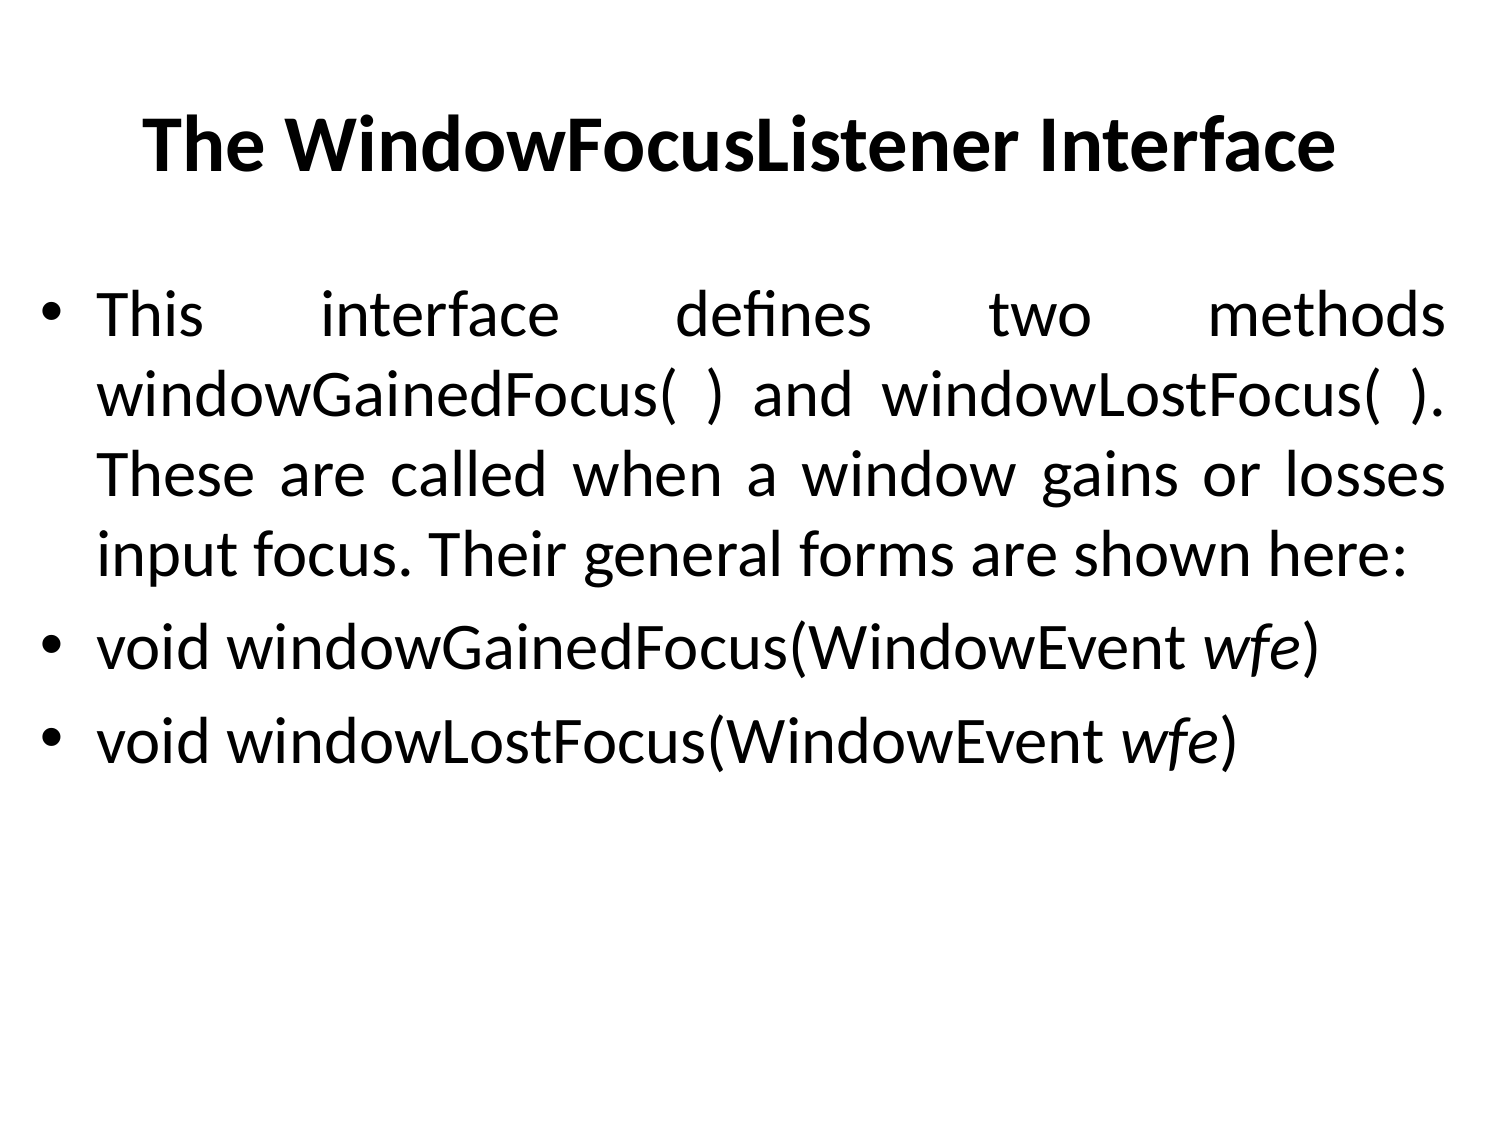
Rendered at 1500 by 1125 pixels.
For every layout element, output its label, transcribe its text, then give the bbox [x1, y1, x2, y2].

title The WindowFocusListener Interface [75, 45, 1425, 233]
list This interface defines two methods windowGainedFocus( ) and windowLostFocus( ). These are called when a window gains or losses input focus. Their general forms are shown here: void windowGainedFocus(WindowEvent wfe) void windowLostFocus(WindowEvent wfe) [24, 262, 1463, 1005]
